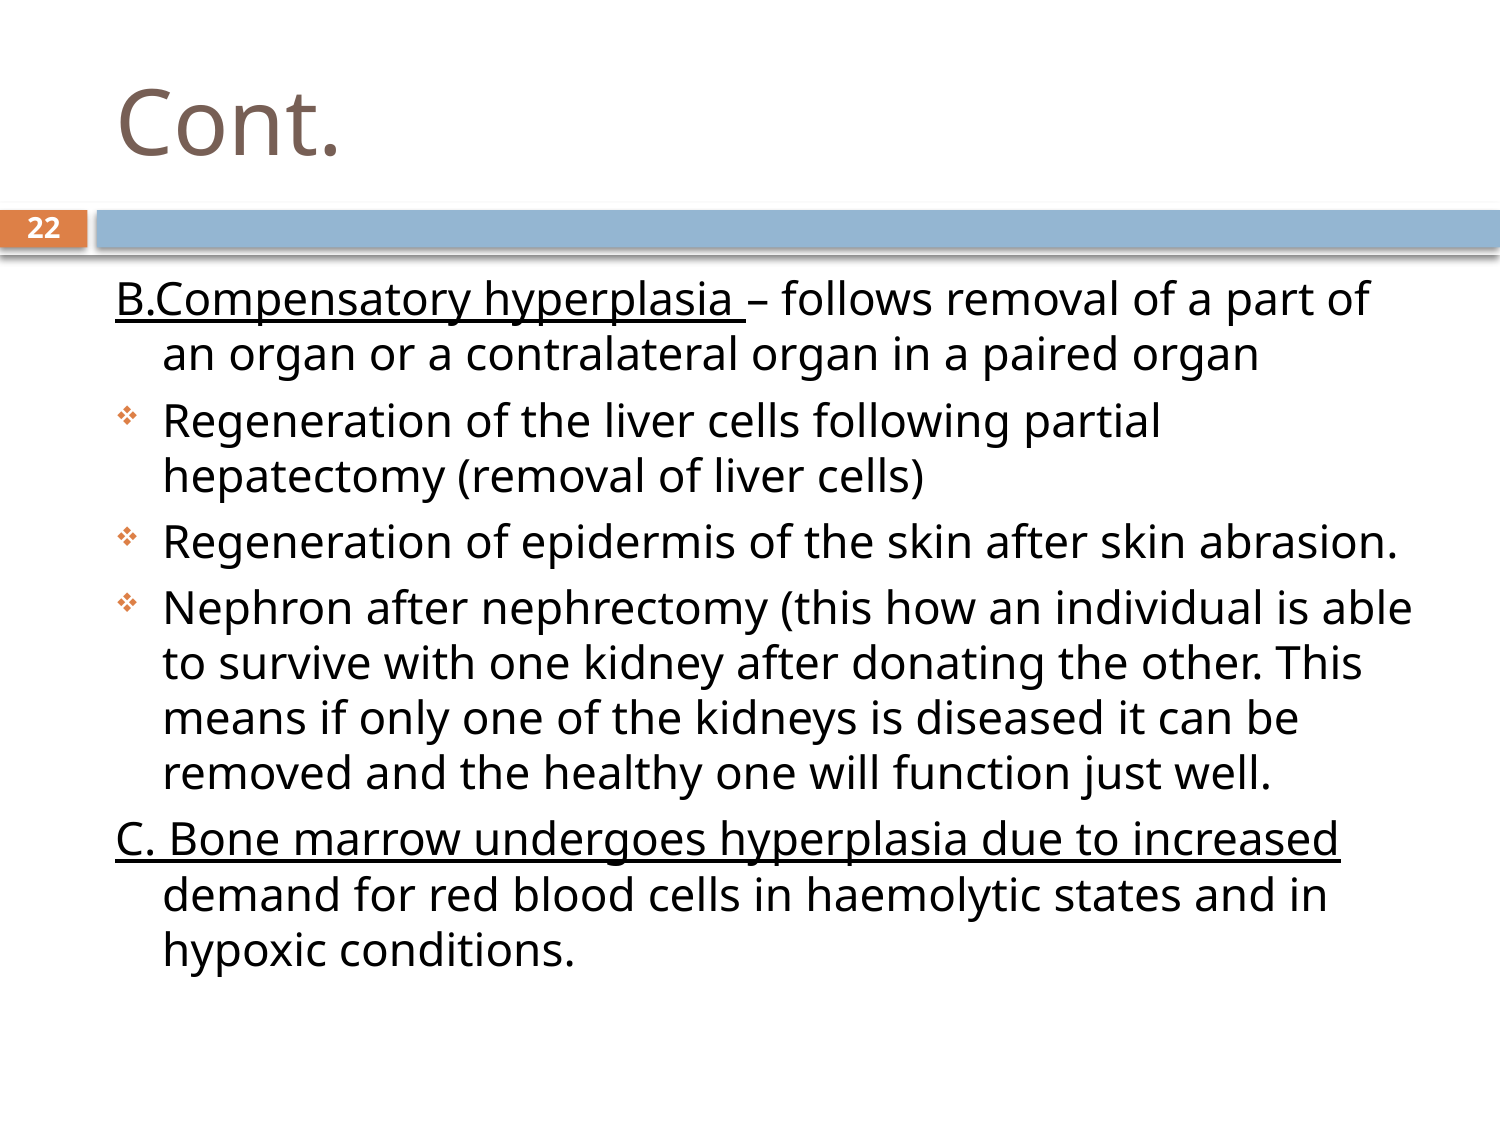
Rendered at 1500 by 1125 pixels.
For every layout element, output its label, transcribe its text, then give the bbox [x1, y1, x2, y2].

list B.Compensatory hyperplasia – follows removal of a part of an organ or a contralateral organ in a paired organ Regeneration of the liver cells following partial hepatectomy (removal of liver cells) Regeneration of epidermis of the skin after skin abrasion. Nephron after nephrectomy (this how an individual is able to survive with one kidney after donating the other. This means if only one of the kidneys is diseased it can be removed and the healthy one will function just well. C. Bone marrow undergoes hyperplasia due to increased demand for red blood cells in haemolytic states and in hypoxic conditions. [100, 262, 1438, 1000]
slide_number 22 [0, 208, 88, 249]
title Cont. [100, 37, 1438, 200]
